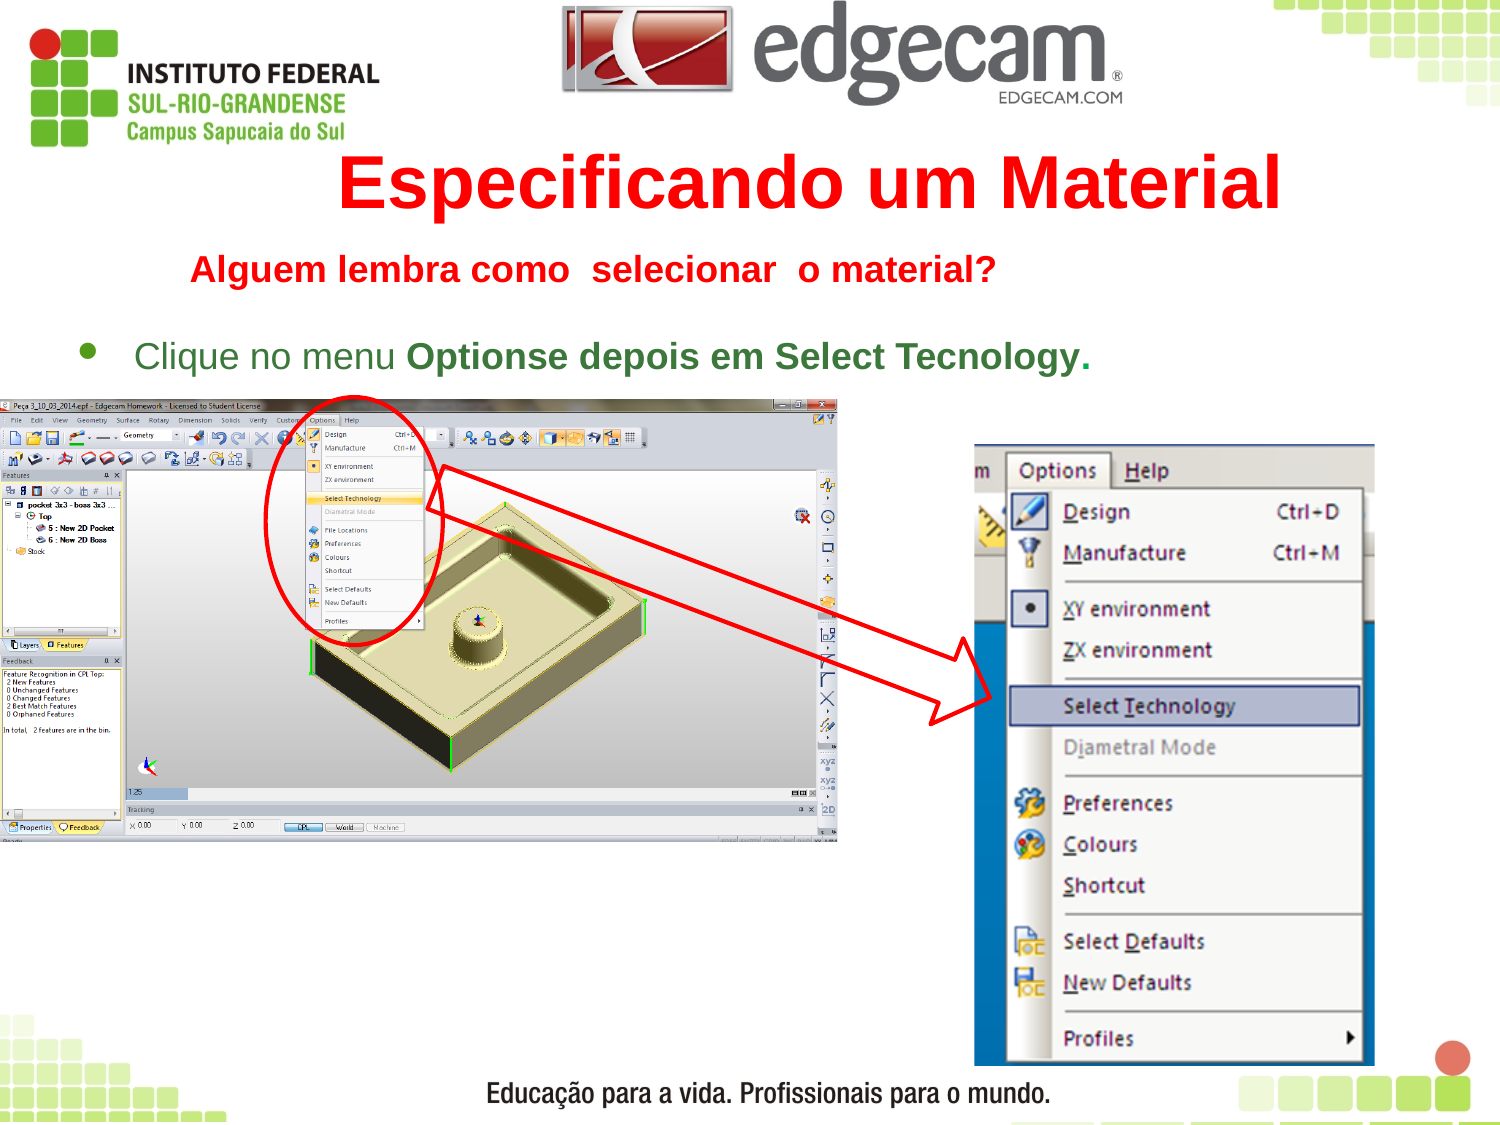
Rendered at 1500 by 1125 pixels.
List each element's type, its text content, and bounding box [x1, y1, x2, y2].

text_box [334, 394, 374, 398]
text_box [841, 614, 969, 727]
text_box Alguem lembra como selecionar o material? [174, 237, 1163, 298]
title Especificando um Material [141, 113, 1500, 232]
picture [0, 0, 1500, 1125]
list Clique no menu Optionse depois em Select Tecnology. [62, 324, 1421, 1034]
